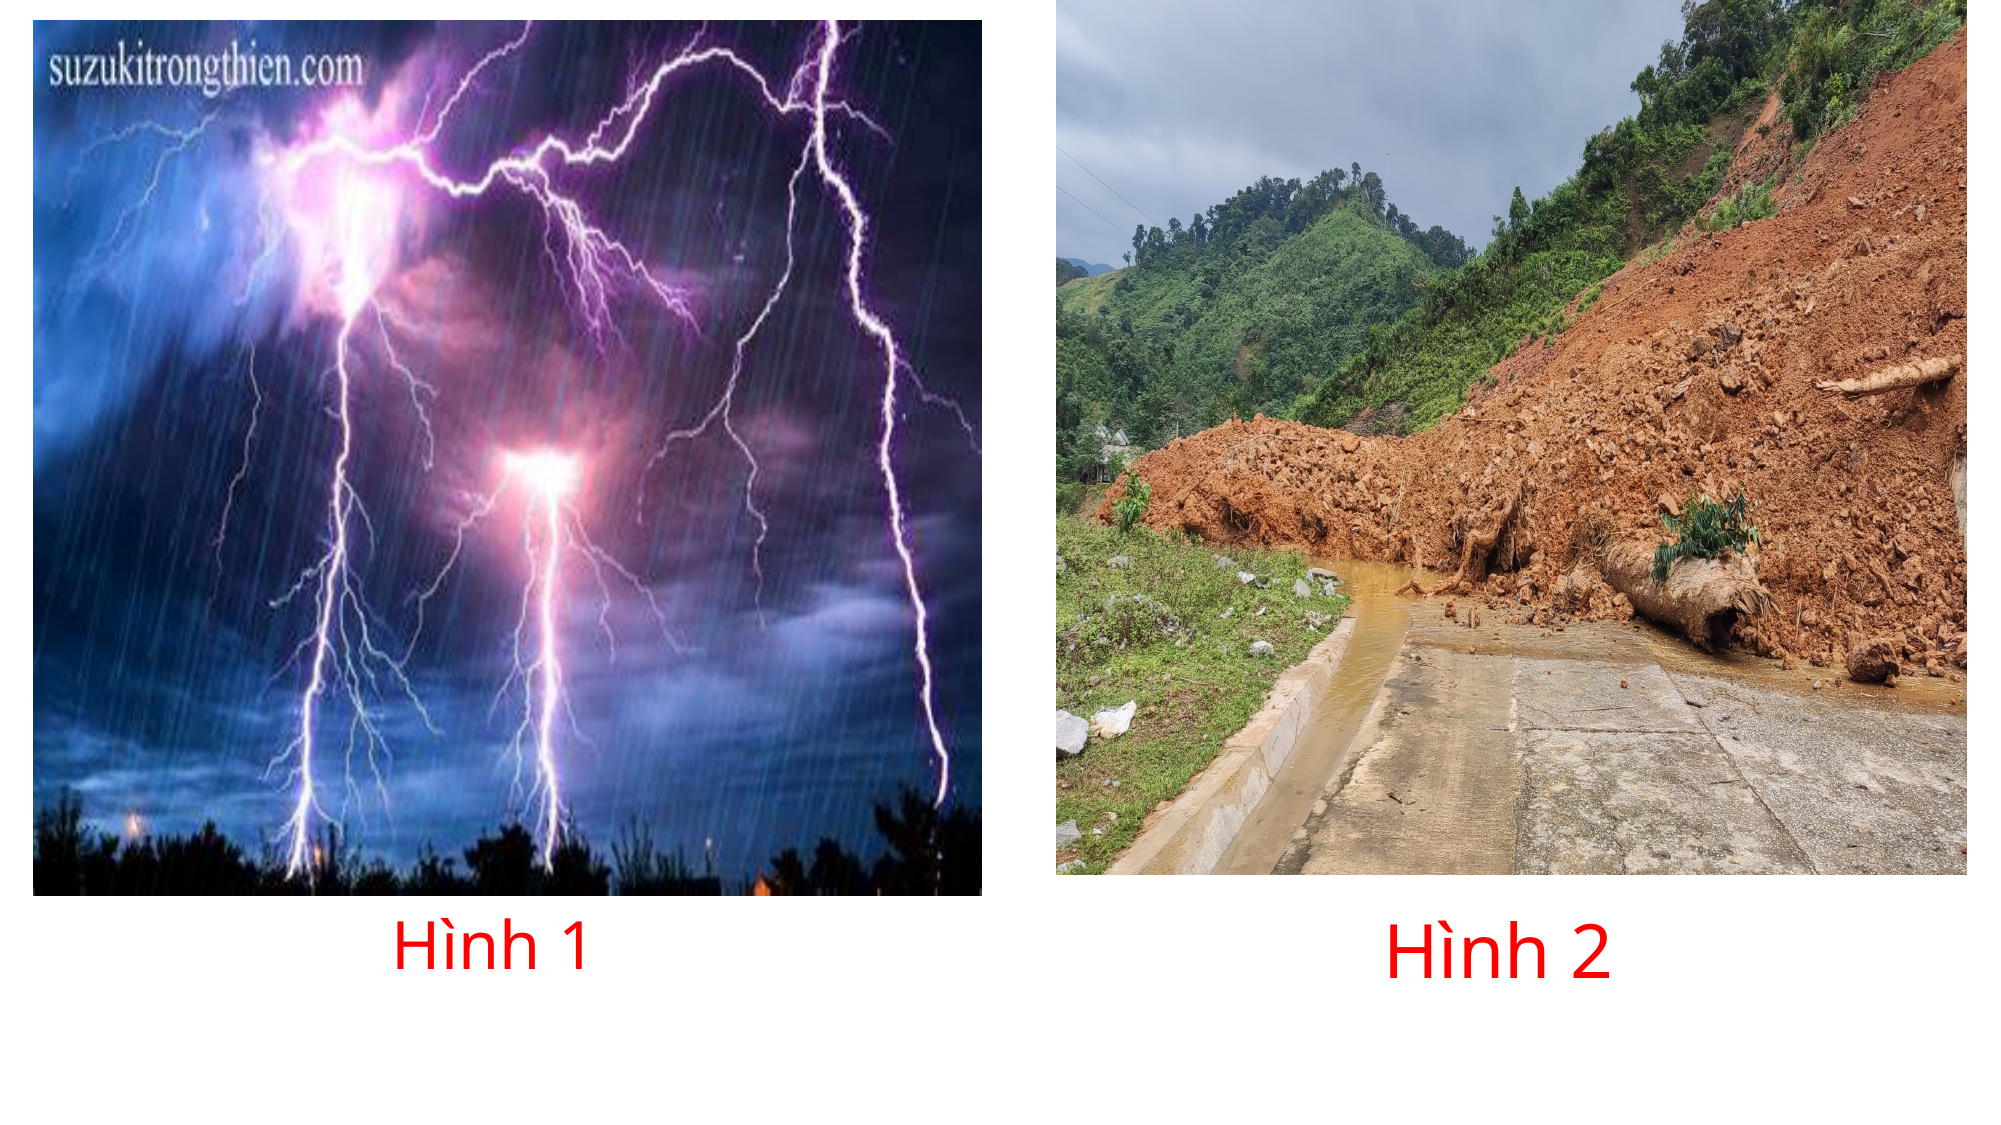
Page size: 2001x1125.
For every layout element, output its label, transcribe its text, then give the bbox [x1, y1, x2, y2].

text_box Hình 2 [1368, 895, 1863, 1001]
picture [32, 20, 982, 897]
picture [1055, 0, 1968, 876]
text_box Hình 1 [377, 895, 1000, 991]
